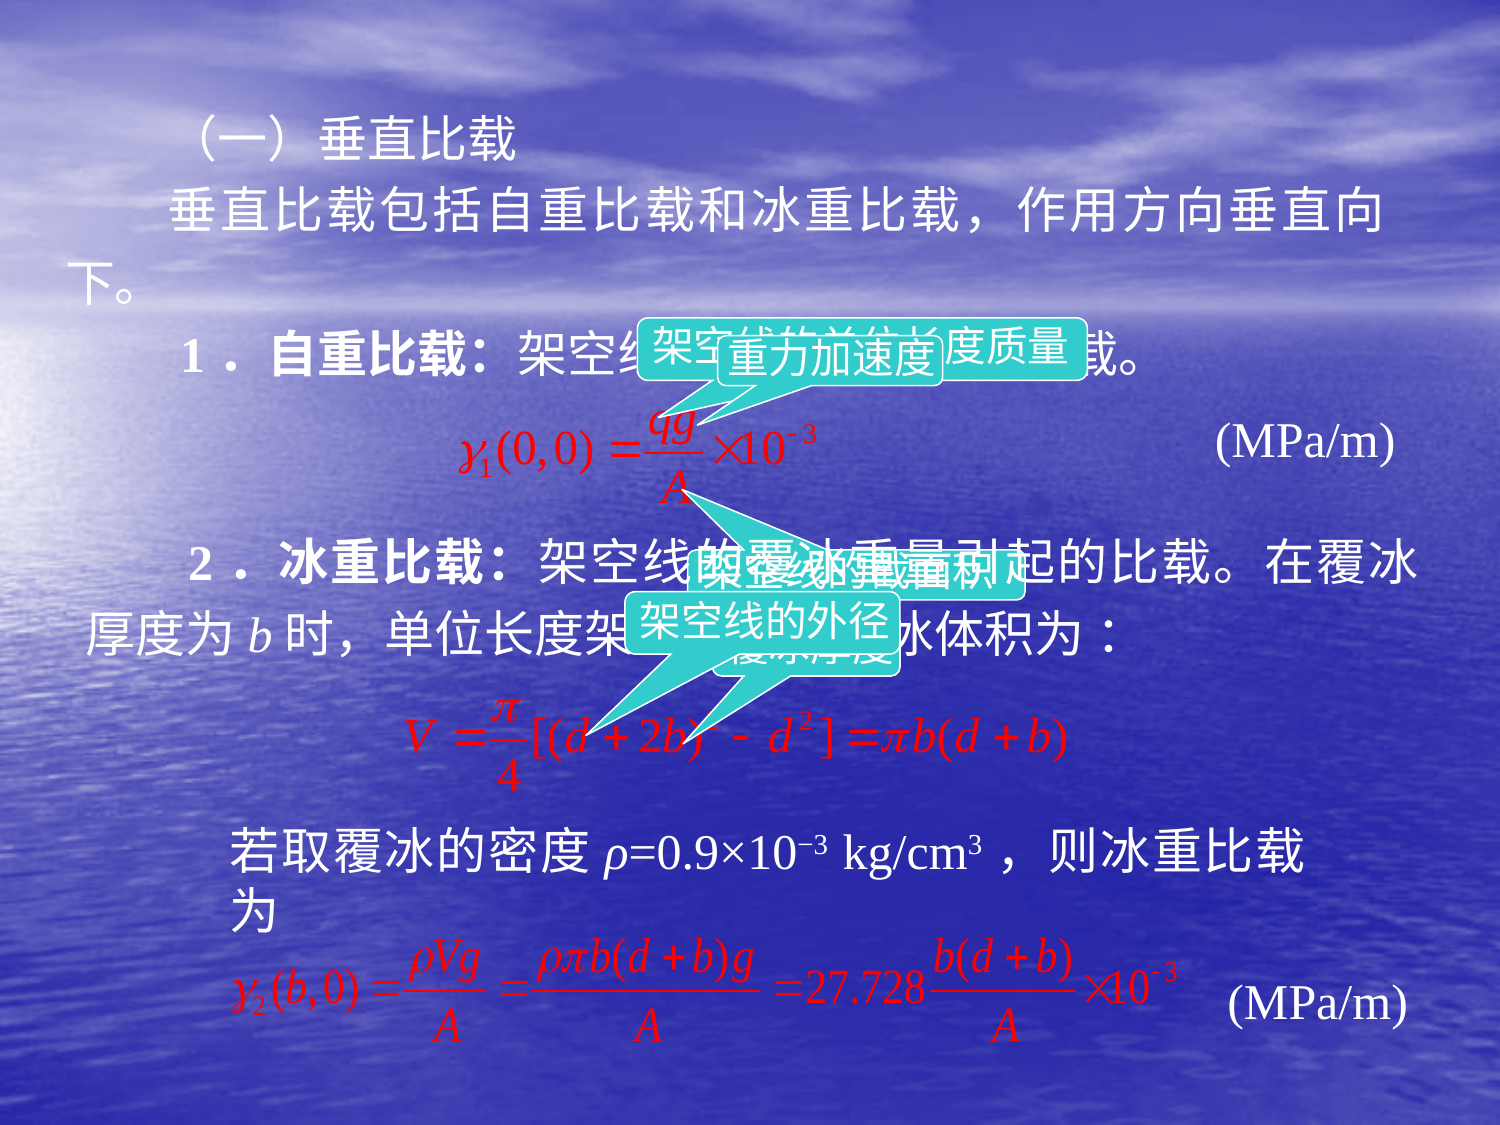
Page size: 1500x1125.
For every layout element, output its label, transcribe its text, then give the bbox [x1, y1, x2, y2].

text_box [712, 612, 910, 678]
list （一）垂直比载 垂直比载包括自重比载和冰重比载，作用方向垂直向下。 1．自重比载：架空线自身重量引起的比载。 [50, 87, 1400, 438]
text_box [637, 312, 1088, 381]
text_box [712, 324, 951, 390]
text_box 2．冰重比载：架空线的覆冰重量引起的比载。在覆冰厚度为b时，单位长度架空线上的覆冰体积为 ： [71, 510, 1434, 686]
text_box (MPa/m) [1200, 400, 1411, 476]
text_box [399, 674, 1075, 802]
text_box (MPa/m) [1212, 962, 1424, 1038]
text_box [449, 387, 825, 514]
text_box 若取覆冰的密度ρ=0.9×10−3 kg/cm3，则冰重比载为 [214, 812, 1321, 888]
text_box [624, 587, 906, 655]
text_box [224, 924, 1184, 1053]
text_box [687, 537, 1025, 603]
